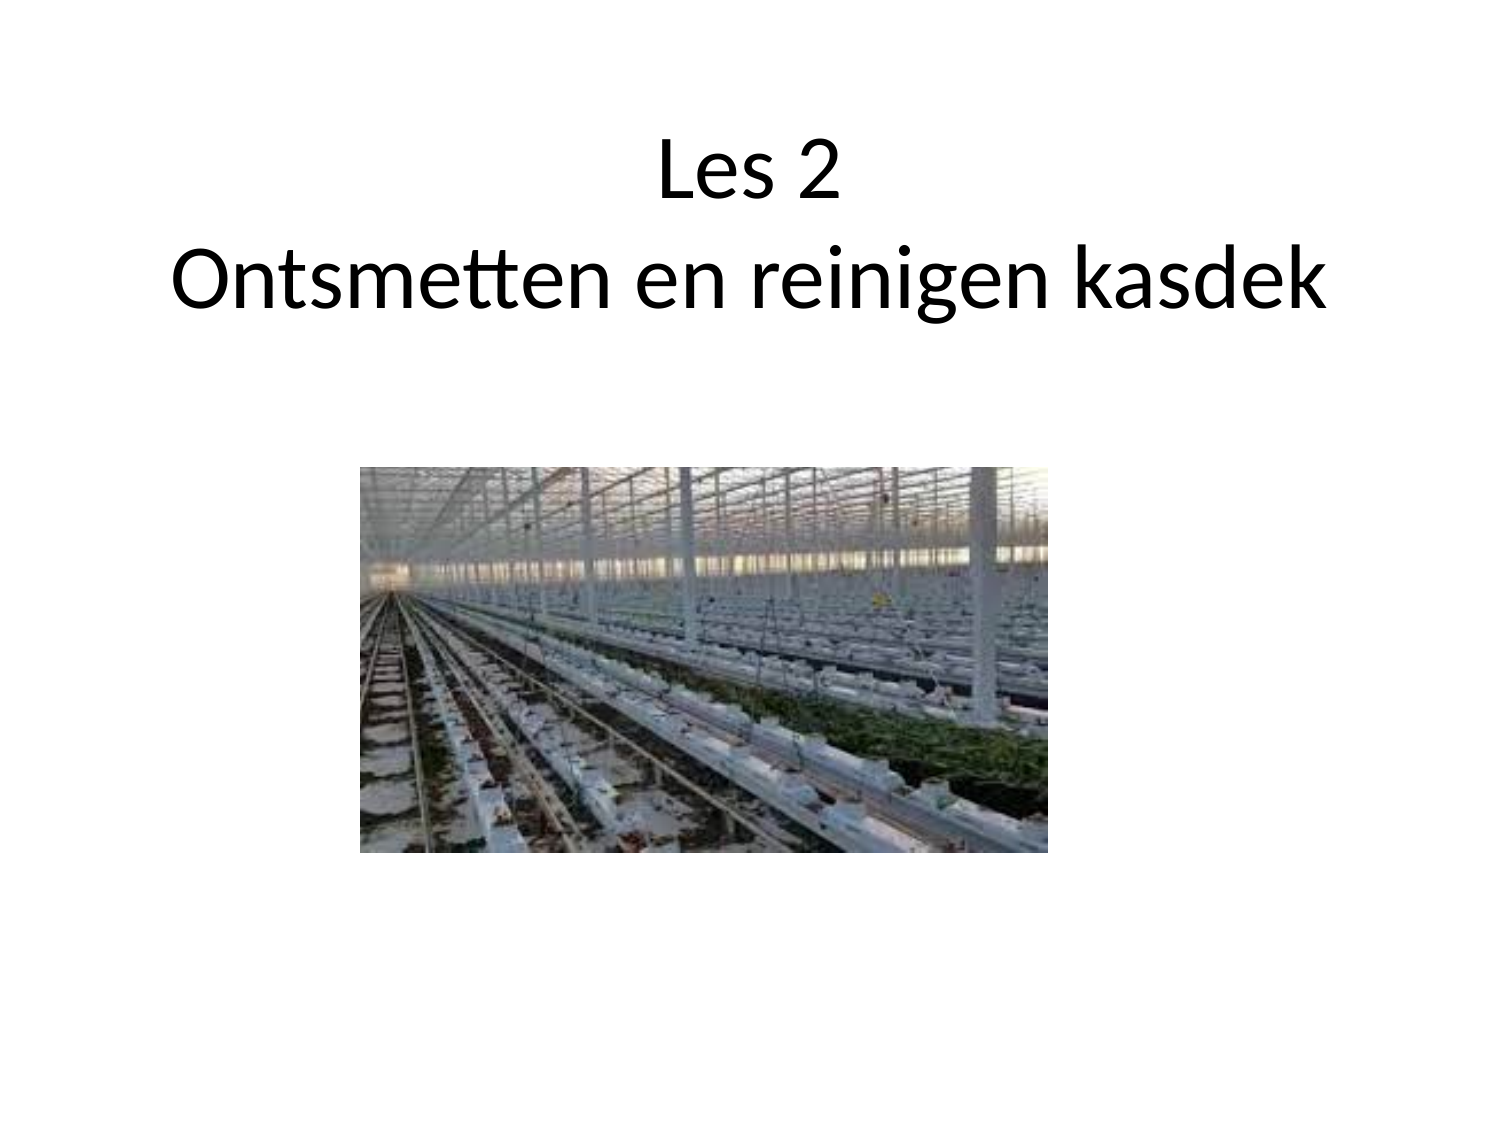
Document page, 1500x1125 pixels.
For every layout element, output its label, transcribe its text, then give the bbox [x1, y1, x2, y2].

picture [359, 467, 1048, 854]
title Les 2 Ontsmetten en reinigen kasdek [112, 96, 1388, 338]
